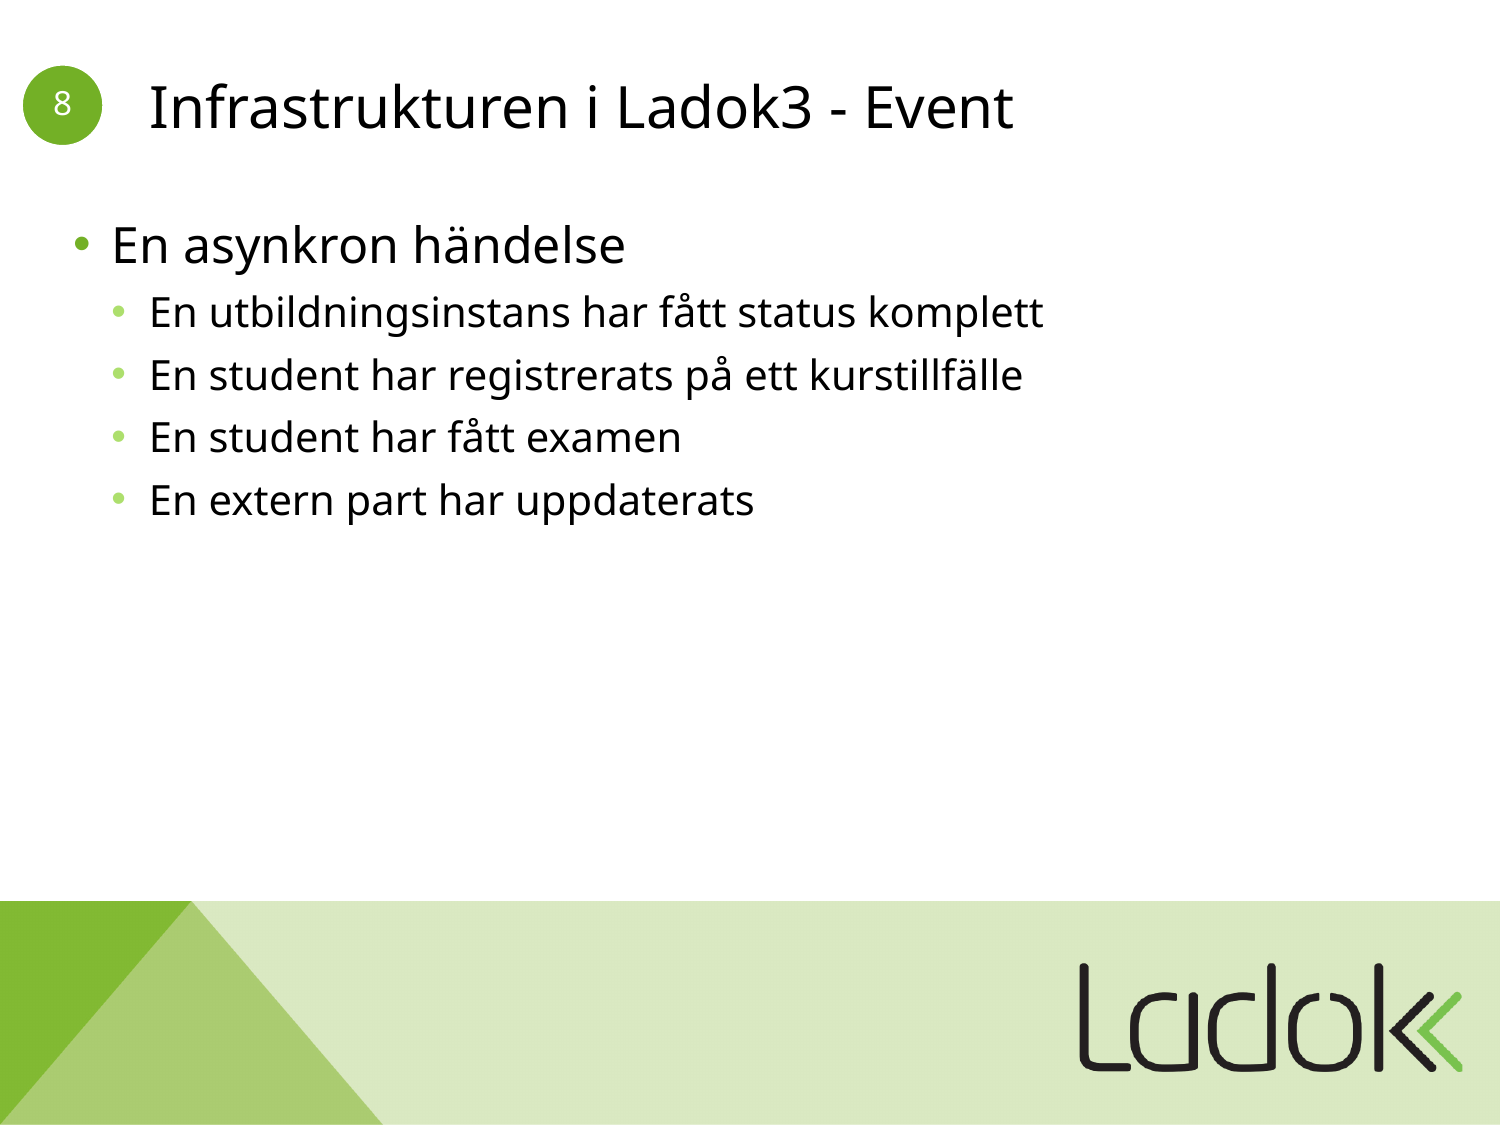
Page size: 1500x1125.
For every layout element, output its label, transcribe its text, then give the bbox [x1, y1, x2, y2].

picture [0, 901, 1500, 1125]
title Infrastrukturen i Ladok3 - Event [134, 59, 1369, 150]
list En asynkron händelse En utbildningsinstans har fått status komplett En student har registrerats på ett kurstillfälle En student har fått examen En extern part har uppdaterats [58, 205, 1445, 823]
